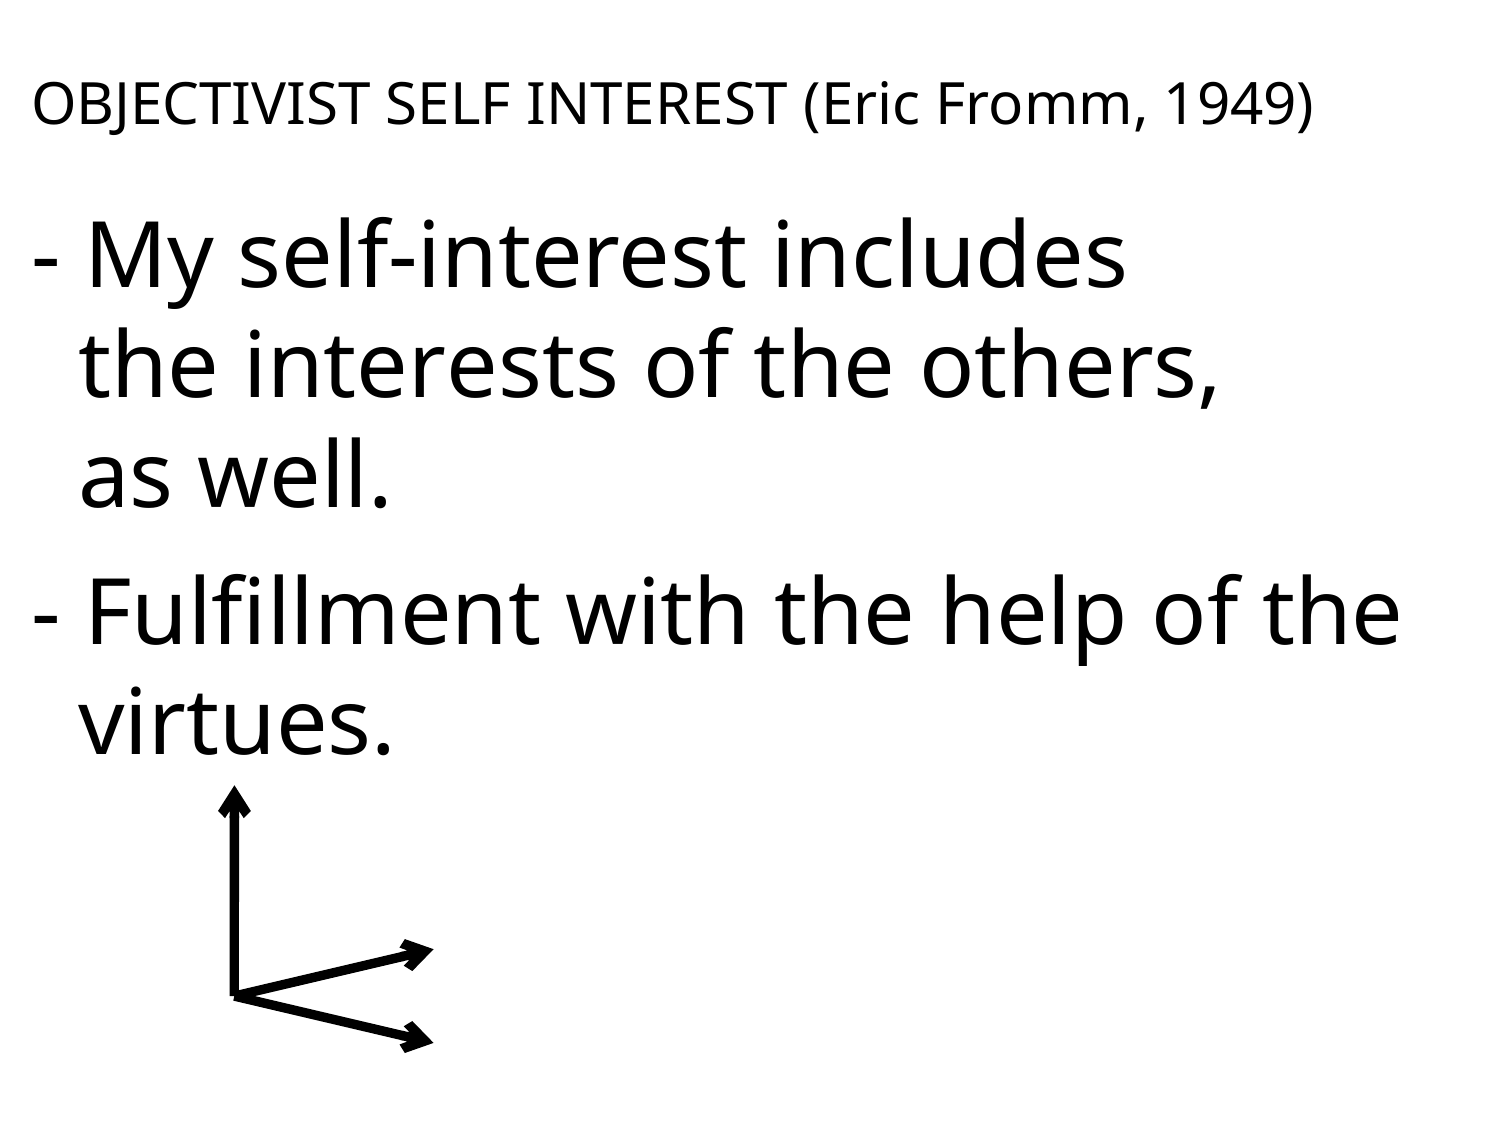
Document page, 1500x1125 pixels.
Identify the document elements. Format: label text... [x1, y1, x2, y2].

text_box OBJECTIVIST SELF INTEREST (Eric Fromm, 1949) - My self-interest includes the interests of the others, as well. - Fulfillment with the help of the virtues. [16, 58, 1444, 781]
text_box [234, 948, 434, 995]
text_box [234, 995, 434, 1044]
